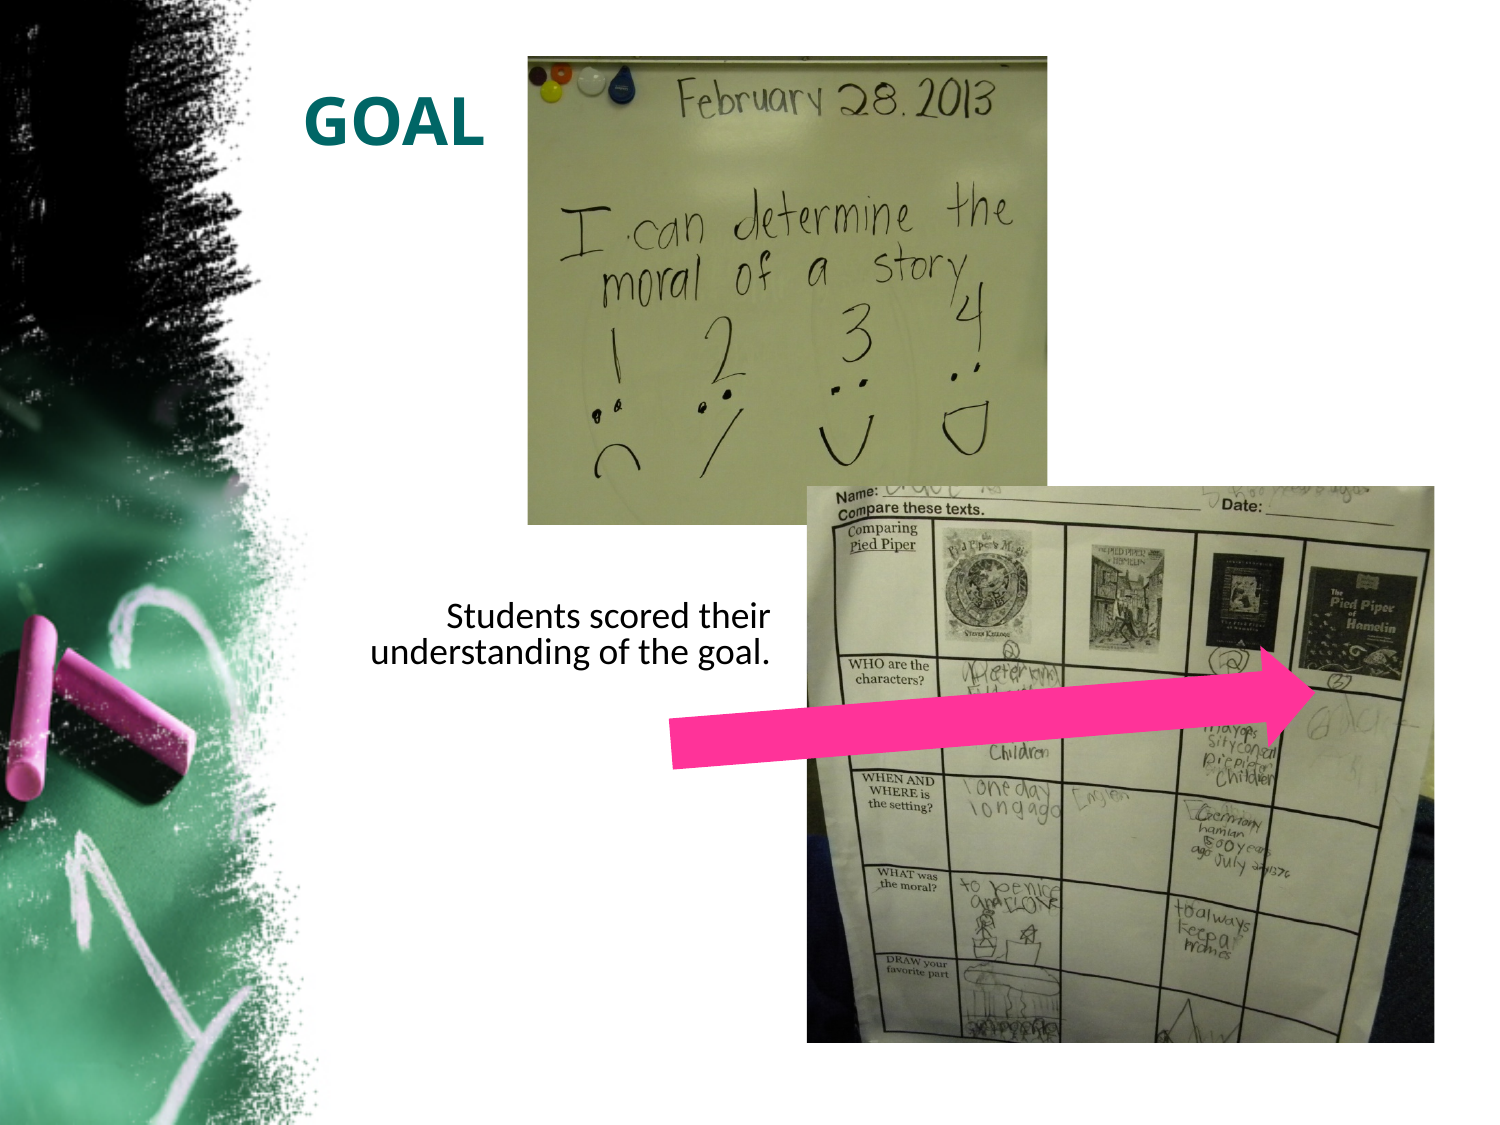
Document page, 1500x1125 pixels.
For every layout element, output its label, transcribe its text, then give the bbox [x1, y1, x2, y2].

text_box [668, 708, 801, 770]
text_box Students scored their understanding of the goal. [292, 592, 787, 679]
title GOAL [287, 49, 1438, 188]
picture [0, 0, 1500, 1125]
